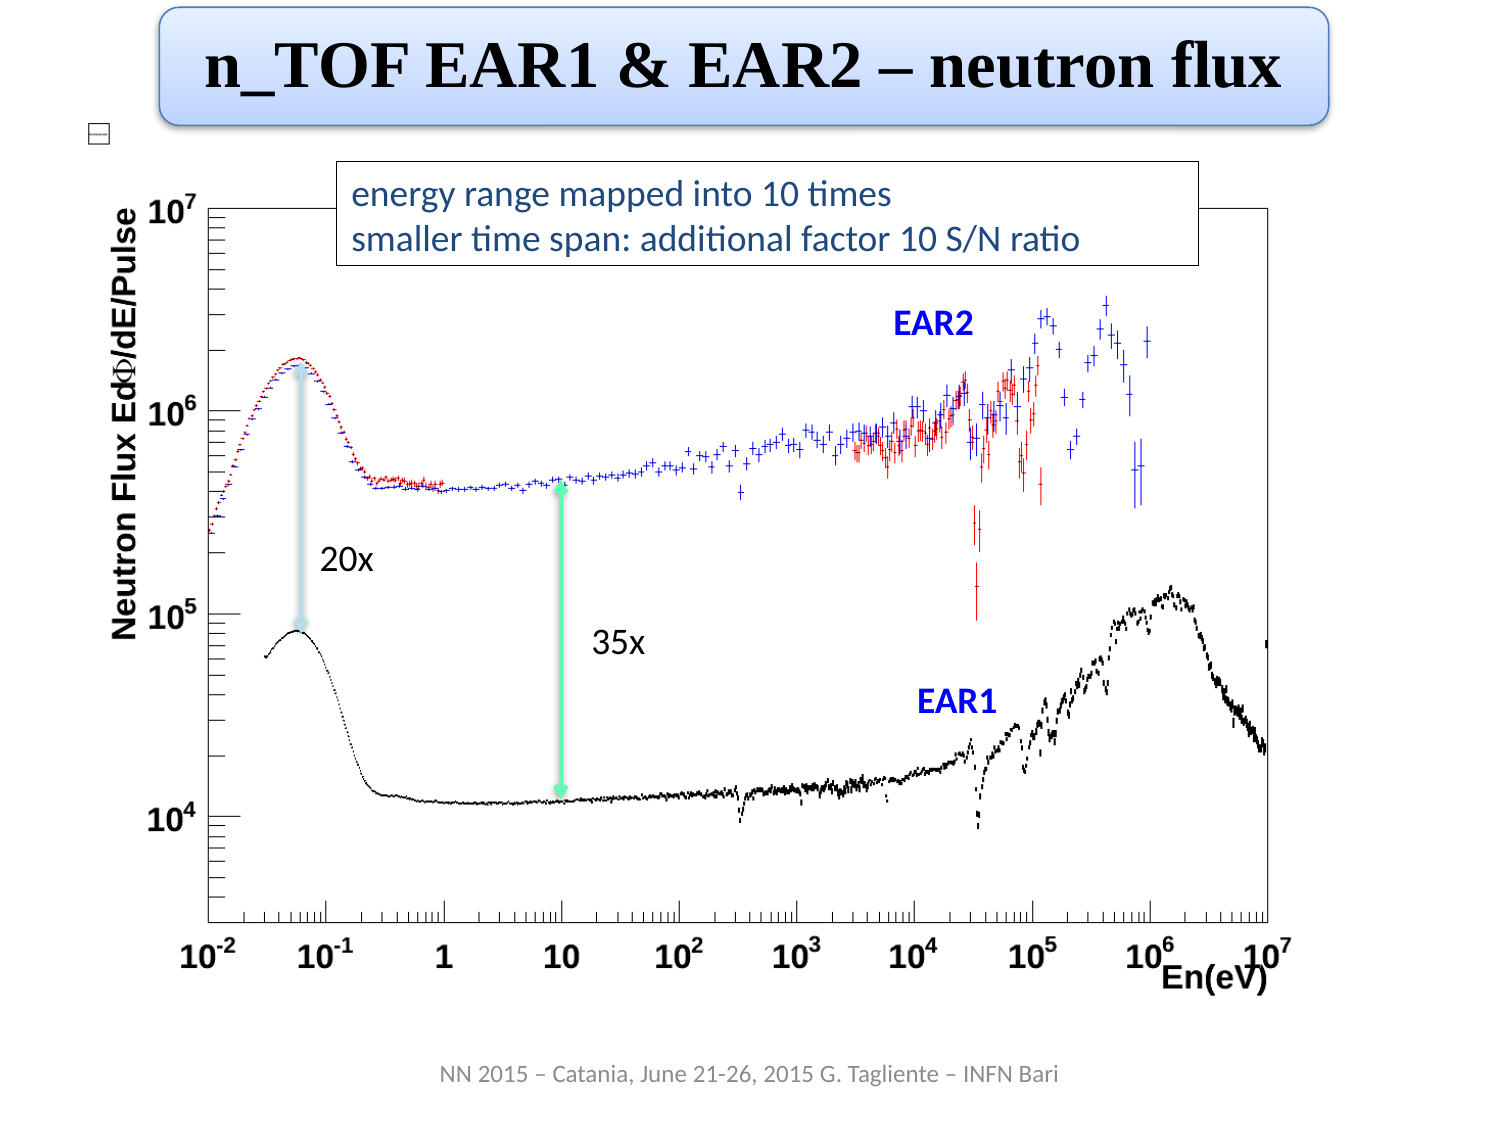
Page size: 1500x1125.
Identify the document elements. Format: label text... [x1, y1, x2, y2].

footer NN 2015 – Catania, June 21-26, 2015 G. Tagliente – INFN Bari [395, 1042, 1105, 1103]
picture [76, 118, 1400, 1012]
text_box n_TOF EAR1 & EAR2 – neutron flux [158, 6, 1330, 117]
